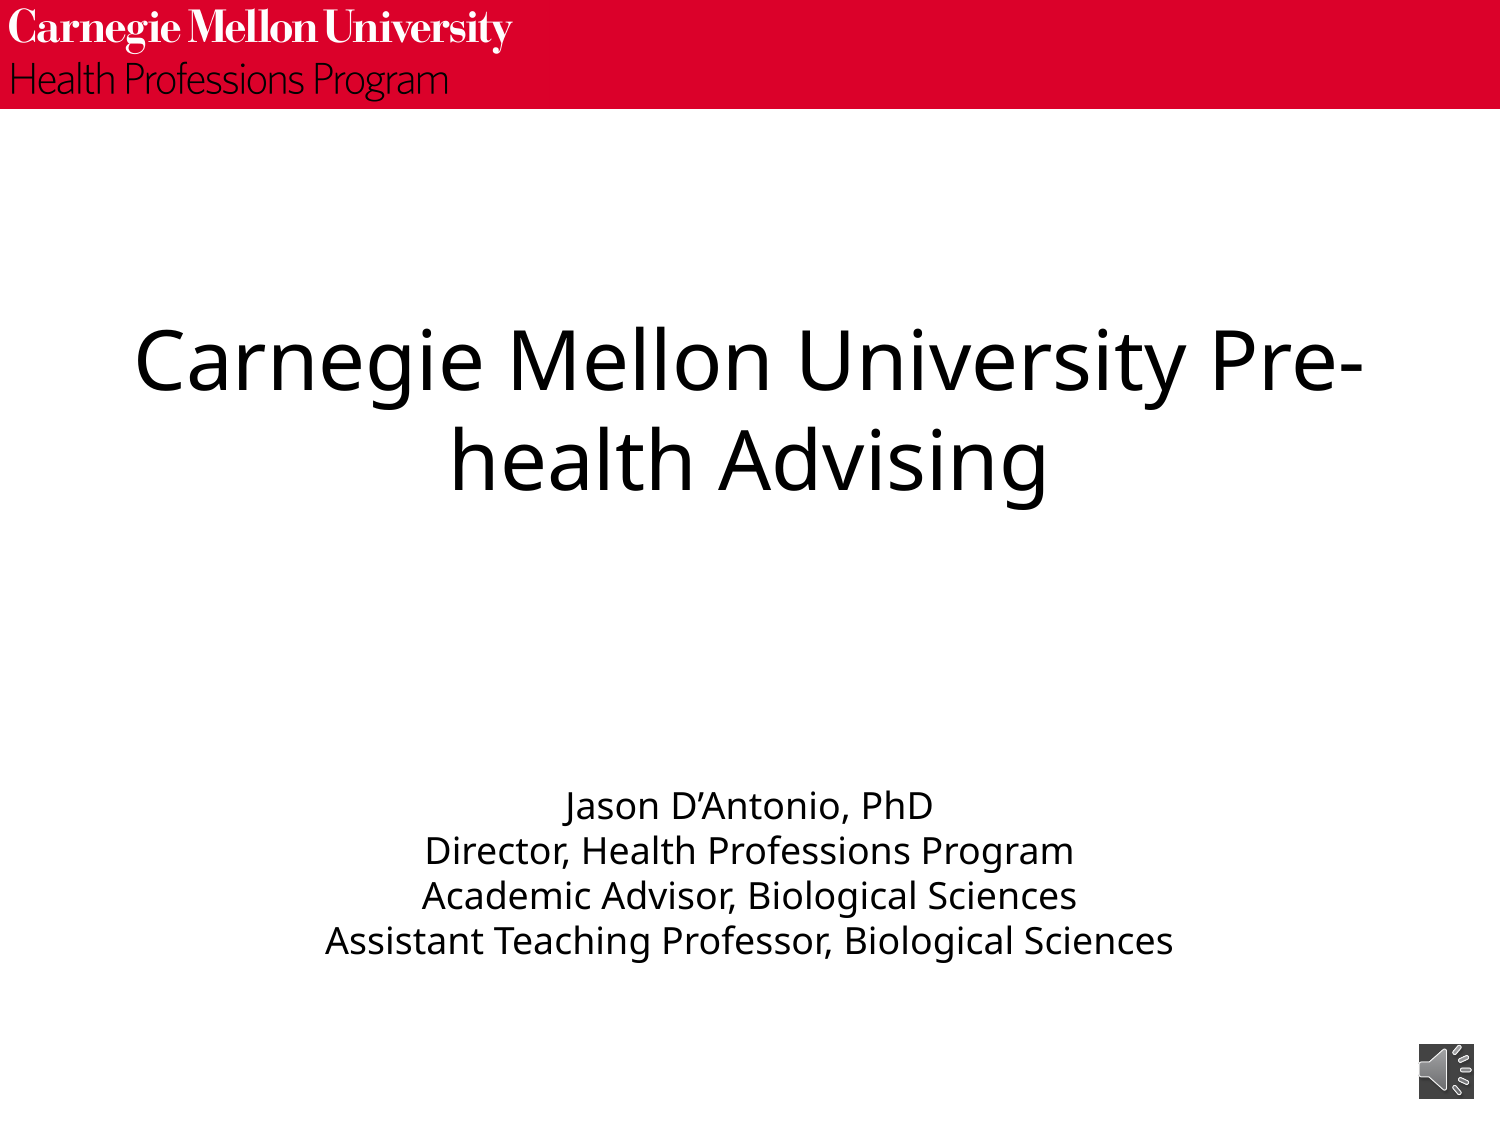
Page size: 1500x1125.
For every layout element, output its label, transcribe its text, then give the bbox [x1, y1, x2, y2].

picture [0, 0, 1500, 109]
subtitle Jason D’Antonio, PhD Director, Health Professions Program Academic Advisor, Biological Sciences Assistant Teaching Professor, Biological Sciences [62, 774, 1438, 1088]
picture [1417, 1042, 1476, 1101]
title Carnegie Mellon University Pre-health Advising [112, 299, 1388, 542]
